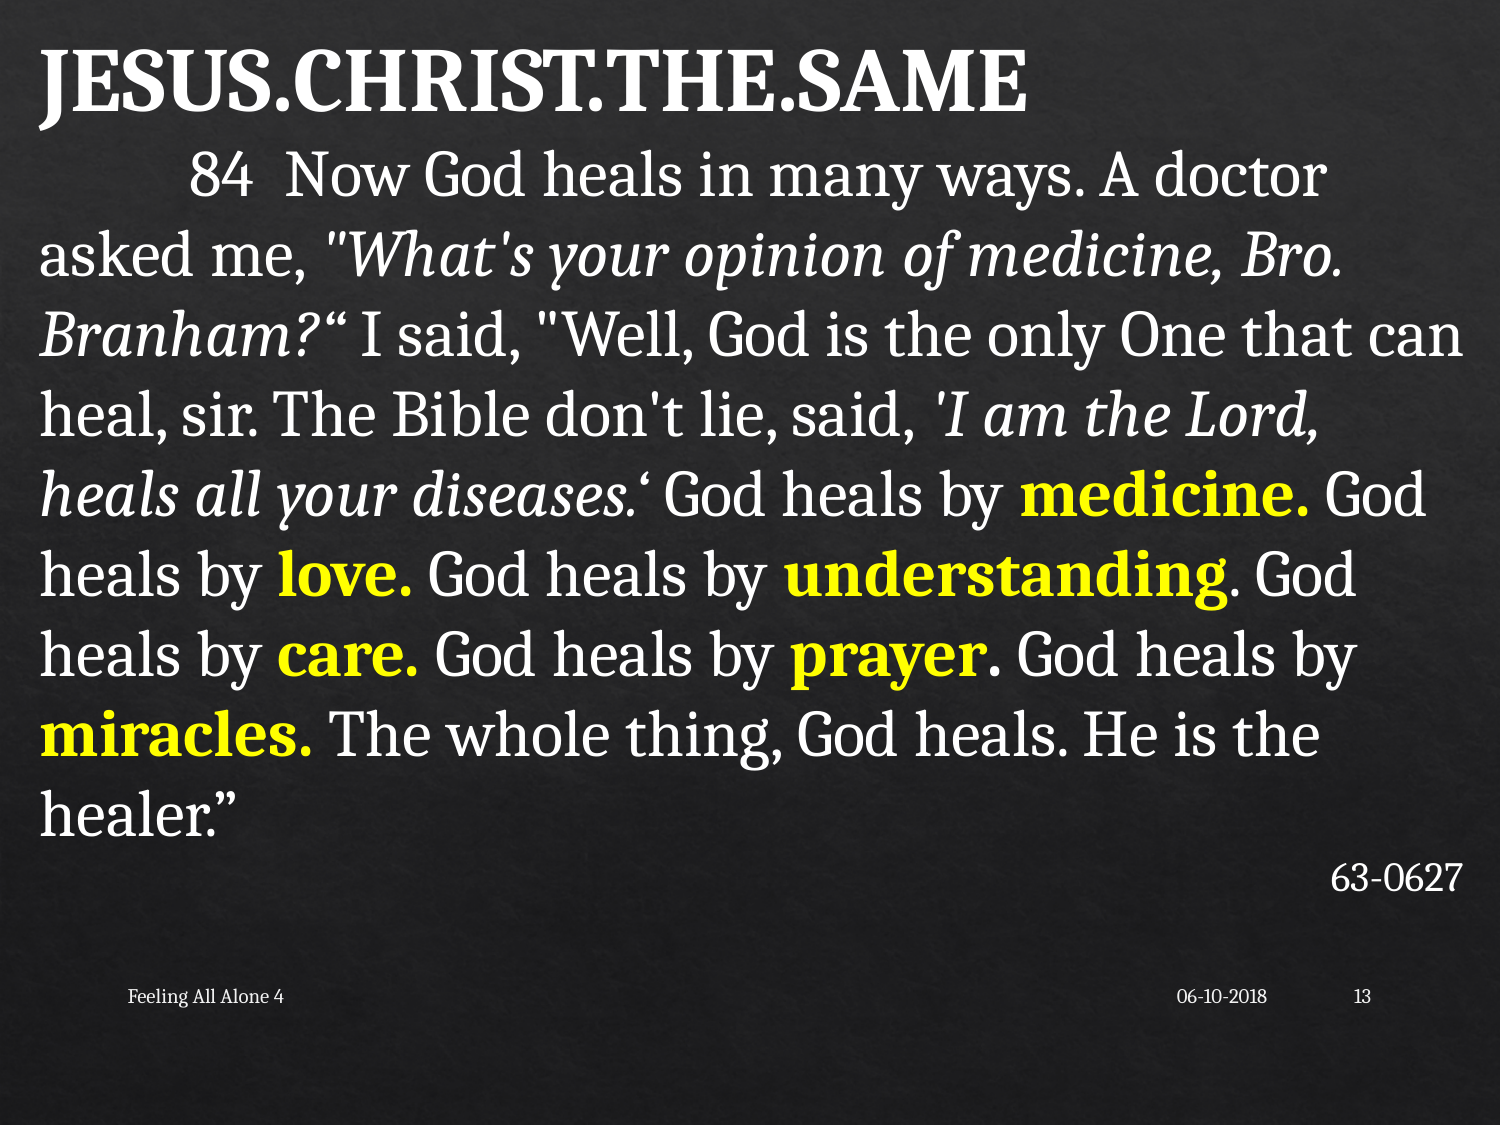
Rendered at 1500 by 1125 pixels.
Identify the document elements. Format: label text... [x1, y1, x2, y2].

text_box JESUS.CHRIST.THE.SAME 84 Now God heals in many ways. A doctor asked me, "What's your opinion of medicine, Bro. Branham?“ I said, "Well, God is the only One that can heal, sir. The Bible don't lie, said, 'I am the Lord, heals all your diseases.‘ God heals by medicine. God heals by love. God heals by understanding. God heals by care. God heals by prayer. God heals by miracles. The whole thing, God heals. He is the healer.” 63-0627 [24, 12, 1488, 907]
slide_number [944, 965, 1283, 1025]
slide_number 13 [1293, 965, 1387, 1025]
footer Feeling All Alone 4 [112, 965, 934, 1025]
